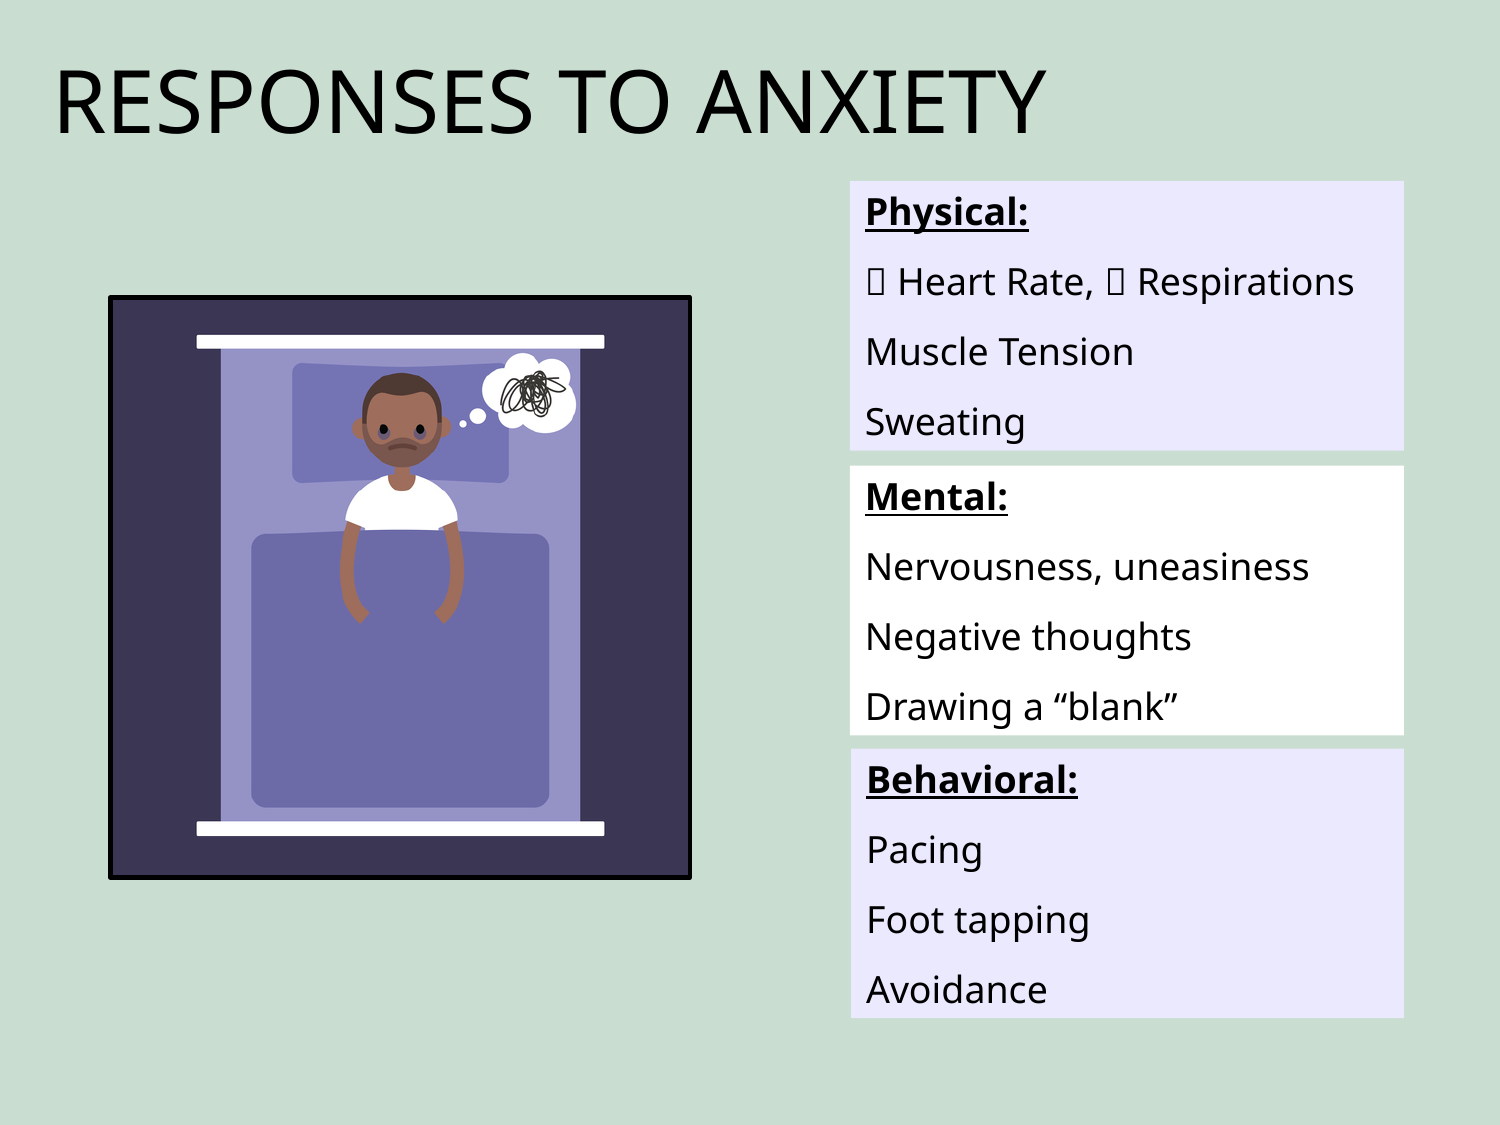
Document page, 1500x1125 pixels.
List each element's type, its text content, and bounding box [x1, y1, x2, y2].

text_box Mental: Nervousness, uneasiness Negative thoughts Drawing a “blank” [849, 465, 1404, 736]
title Responses to Anxiety [37, 11, 1388, 199]
text_box Behavioral: Pacing Foot tapping Avoidance [851, 748, 1404, 1019]
text_box Physical:  Heart Rate,  Respirations Muscle Tension Sweating [849, 180, 1404, 451]
picture [112, 300, 689, 876]
